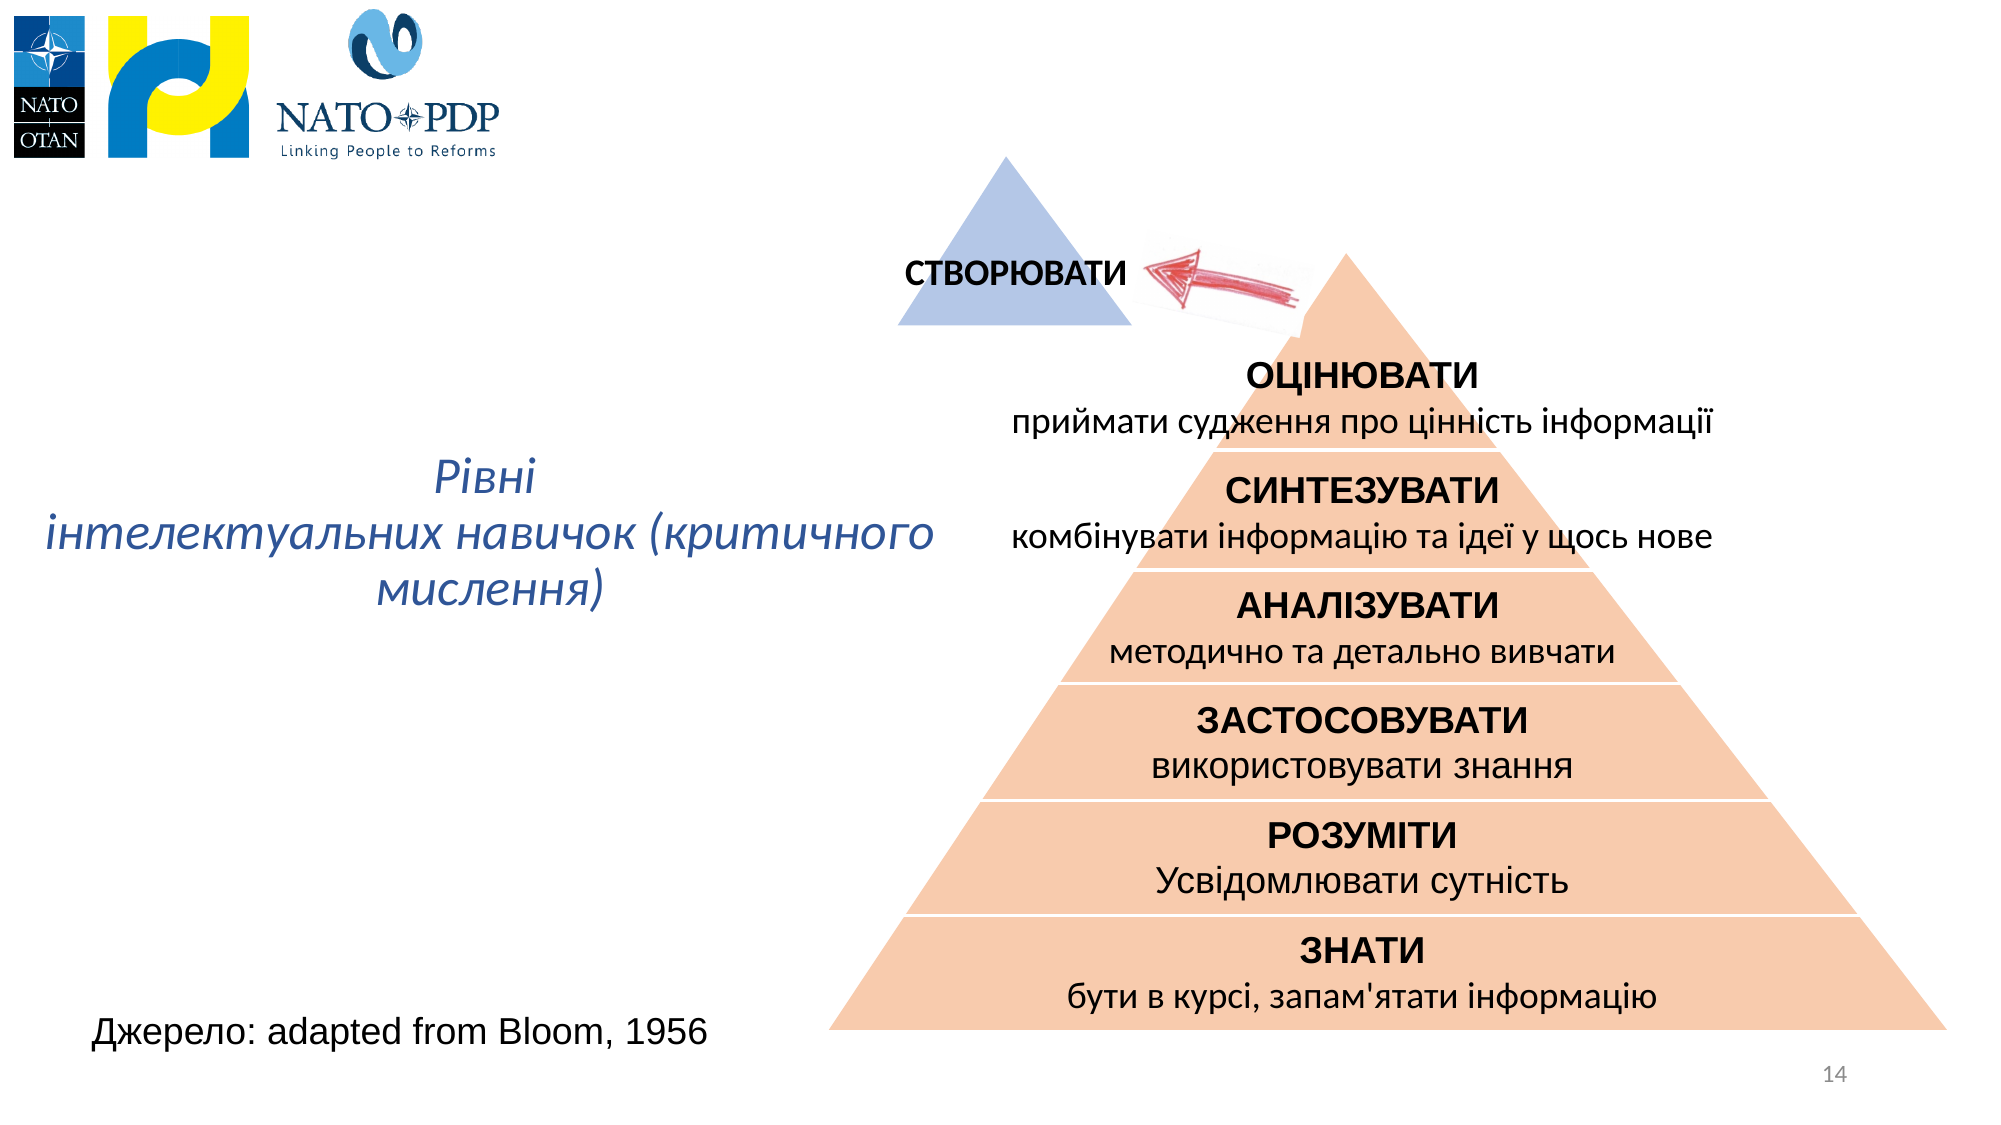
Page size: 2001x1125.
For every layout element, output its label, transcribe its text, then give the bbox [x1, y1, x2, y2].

picture [1137, 243, 1314, 337]
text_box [825, 156, 1208, 326]
slide_number 14 [1412, 1042, 1863, 1103]
text_box Джерело: adapted from Bloom, 1956 [76, 999, 766, 1060]
text_box ОЦІНЮВАТИ приймати судження про цінність інформації СИНТЕЗУВАТИ комбінувати інформацію та ідеї у щось нове АНАЛІЗУВАТИ методично та детально вивчати ЗАСТОСОВУВАТИ використовувати знання РОЗУМІТИ Усвідомлювати сутність ЗНАТИ бути в курсі, запам'ятати інформацію [862, 343, 1863, 914]
picture [276, 7, 499, 161]
picture [14, 16, 250, 158]
text_box ОЦІНЮВАТИ приймати судження про цінність інформації СИНТЕЗУВАТИ комбінувати інформацію та ідеї у щось нове АНАЛІЗУВАТИ методично та детально вивчати ЗАСТОСОВУВАТИ використовувати знання РОЗУМІТИ Усвідомлювати сутність ЗНАТИ бути в курсі, запам'ятати інформацію [862, 917, 1863, 1023]
text_box [1285, 251, 1417, 343]
text_box [826, 919, 1950, 1031]
title Рівні інтелектуальних навичок (критичного мислення) [1, 440, 862, 626]
